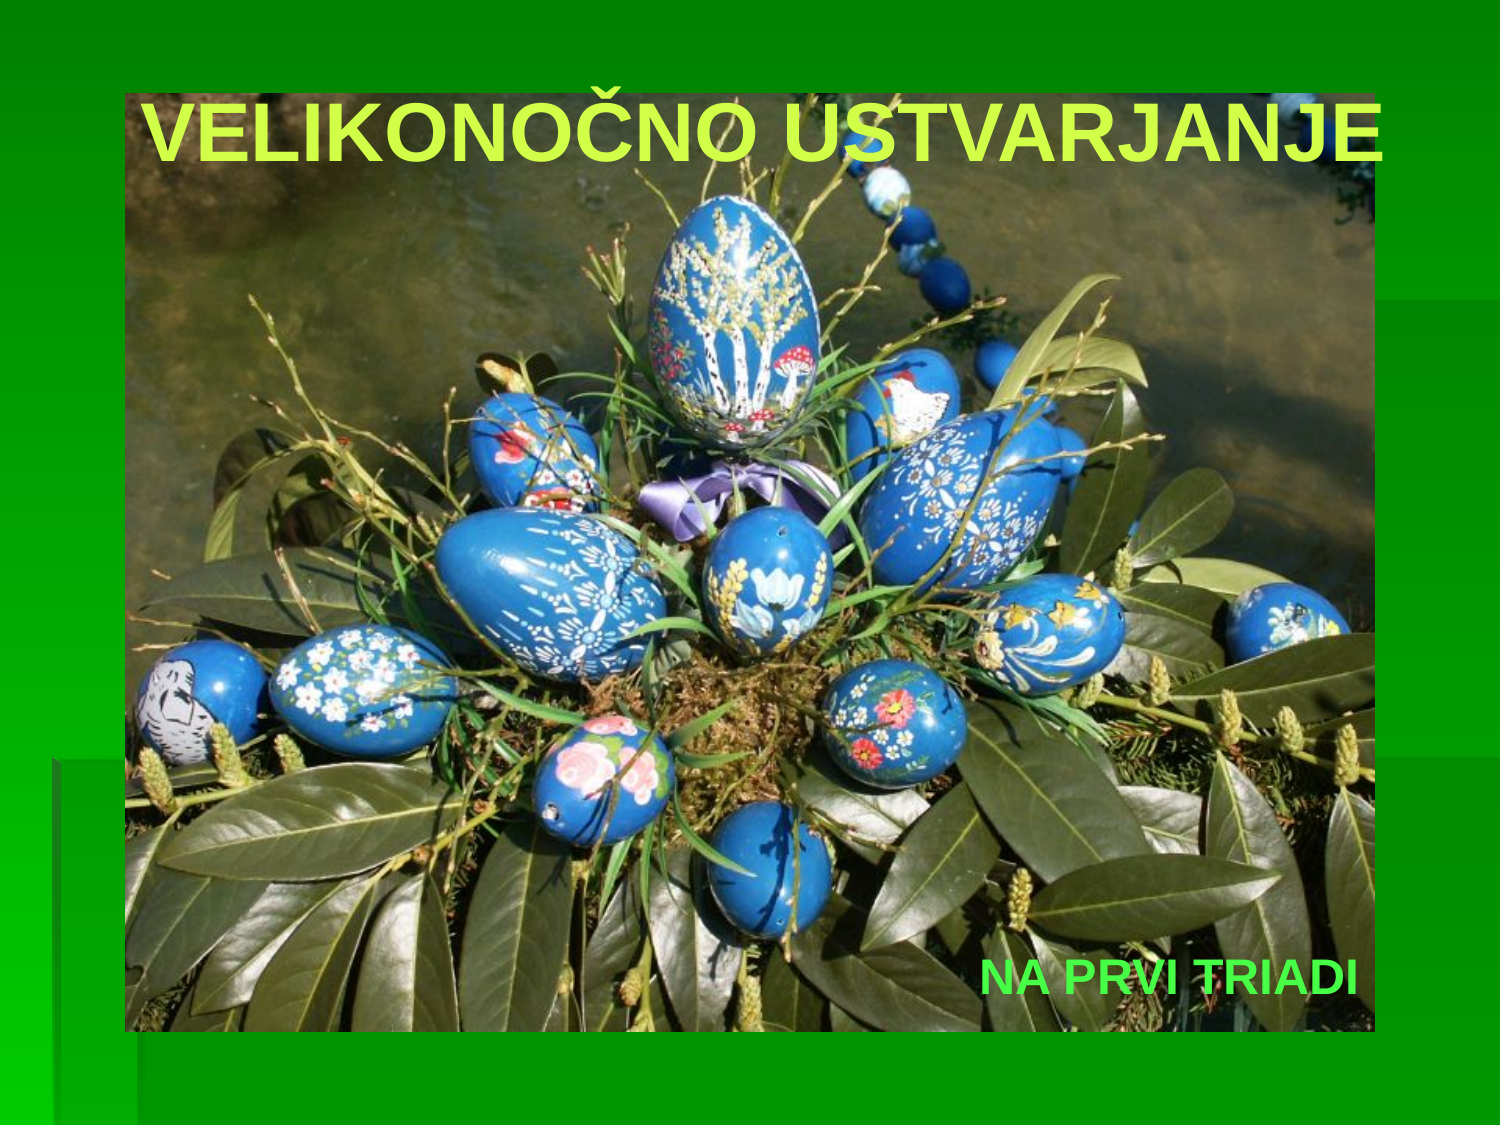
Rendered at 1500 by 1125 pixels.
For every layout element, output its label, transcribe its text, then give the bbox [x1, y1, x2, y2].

text_box VELIKONOČNO USTVARJANJE [125, 70, 1401, 186]
picture [124, 93, 1376, 1032]
